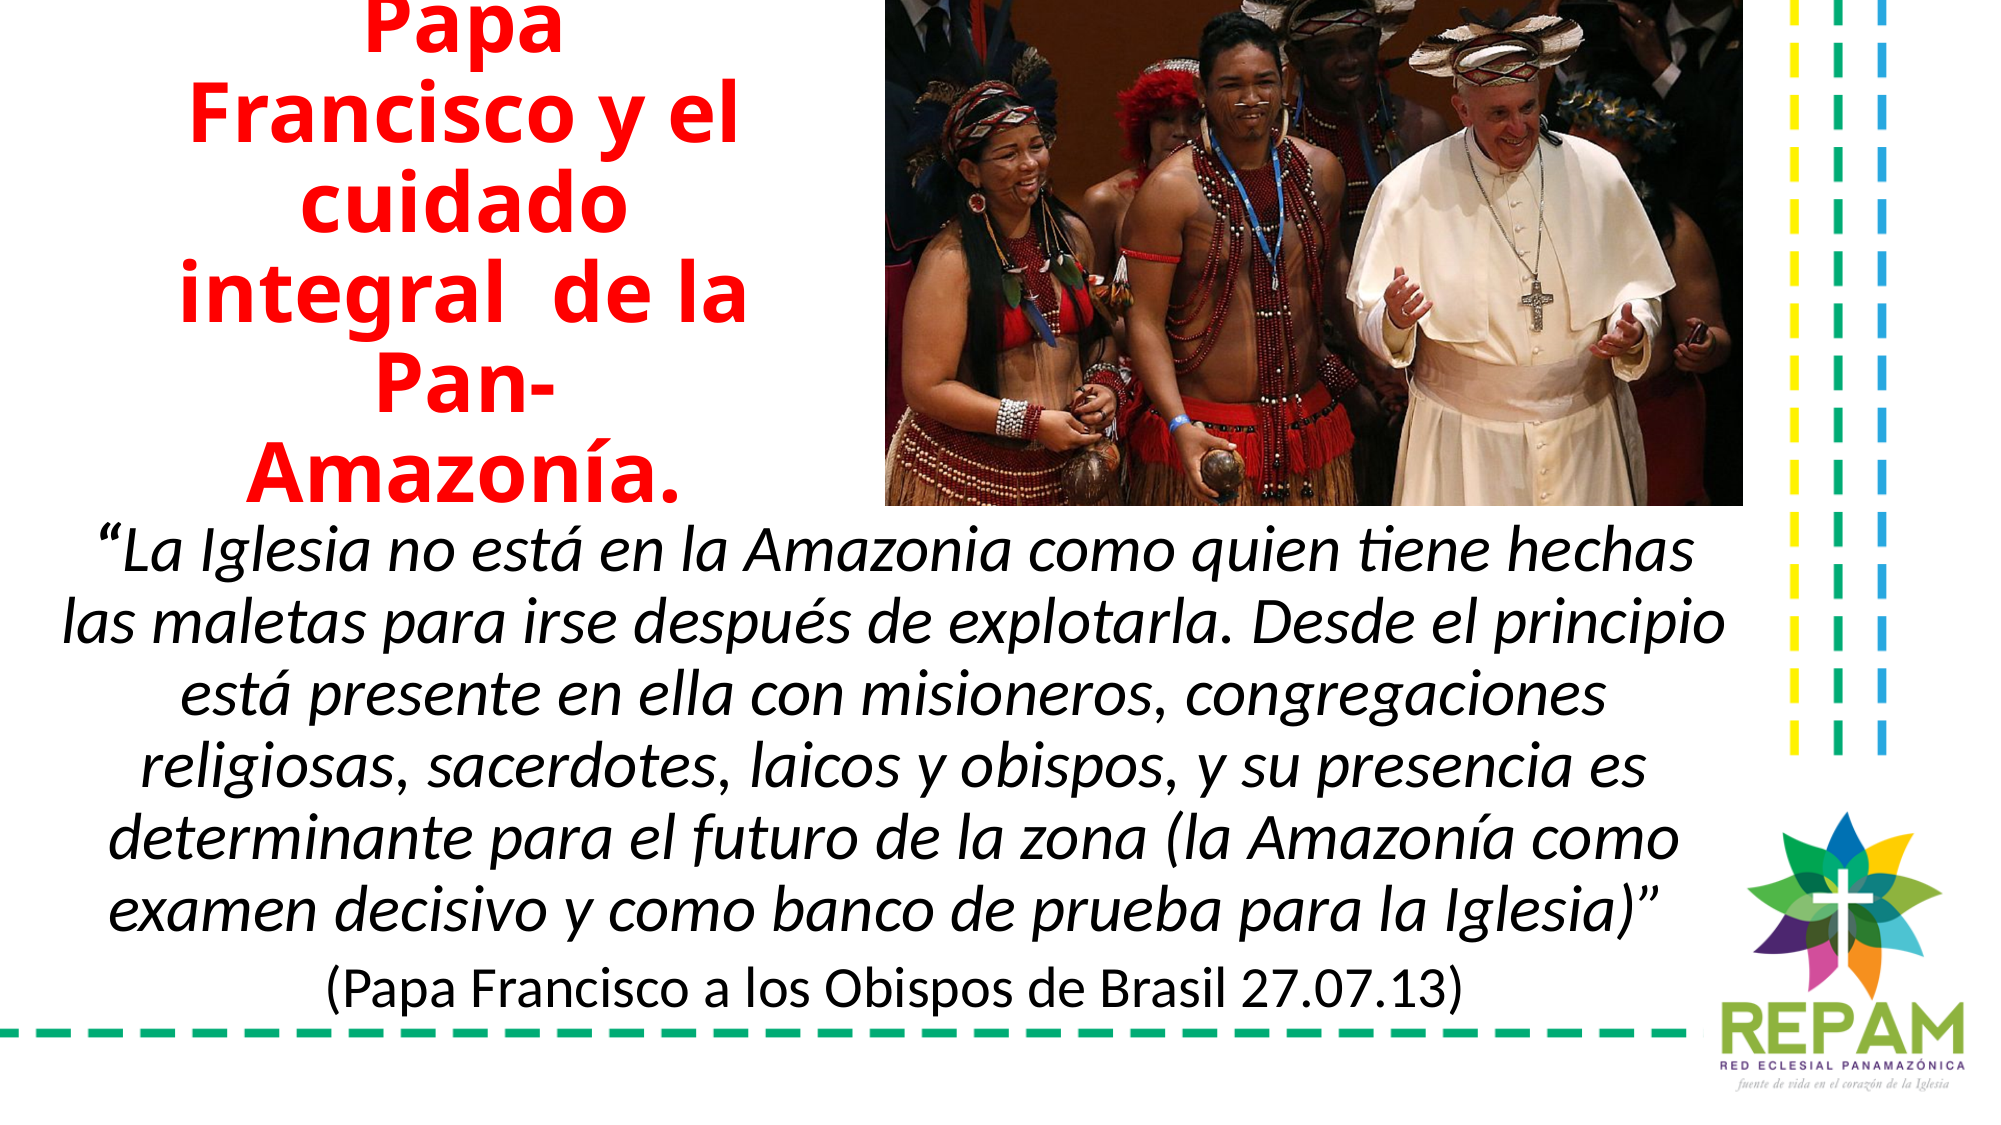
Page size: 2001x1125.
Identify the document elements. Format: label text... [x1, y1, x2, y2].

picture [0, 0, 2001, 1125]
text_box “La Iglesia no está en la Amazonia como quien tiene hechas las maletas para irse después de explotarla. Desde el principio está presente en ella con misioneros, congregaciones religiosas, sacerdotes, laicos y obispos, y su presencia es determinante para el futuro de la zona (la Amazonía como examen decisivo y como banco de prueba para la Iglesia)” (Papa Francisco a los Obispos de Brasil 27.07.13) [38, 506, 1752, 1125]
title Papa Francisco y el cuidado integral de la Pan-Amazonía. [151, 185, 778, 316]
